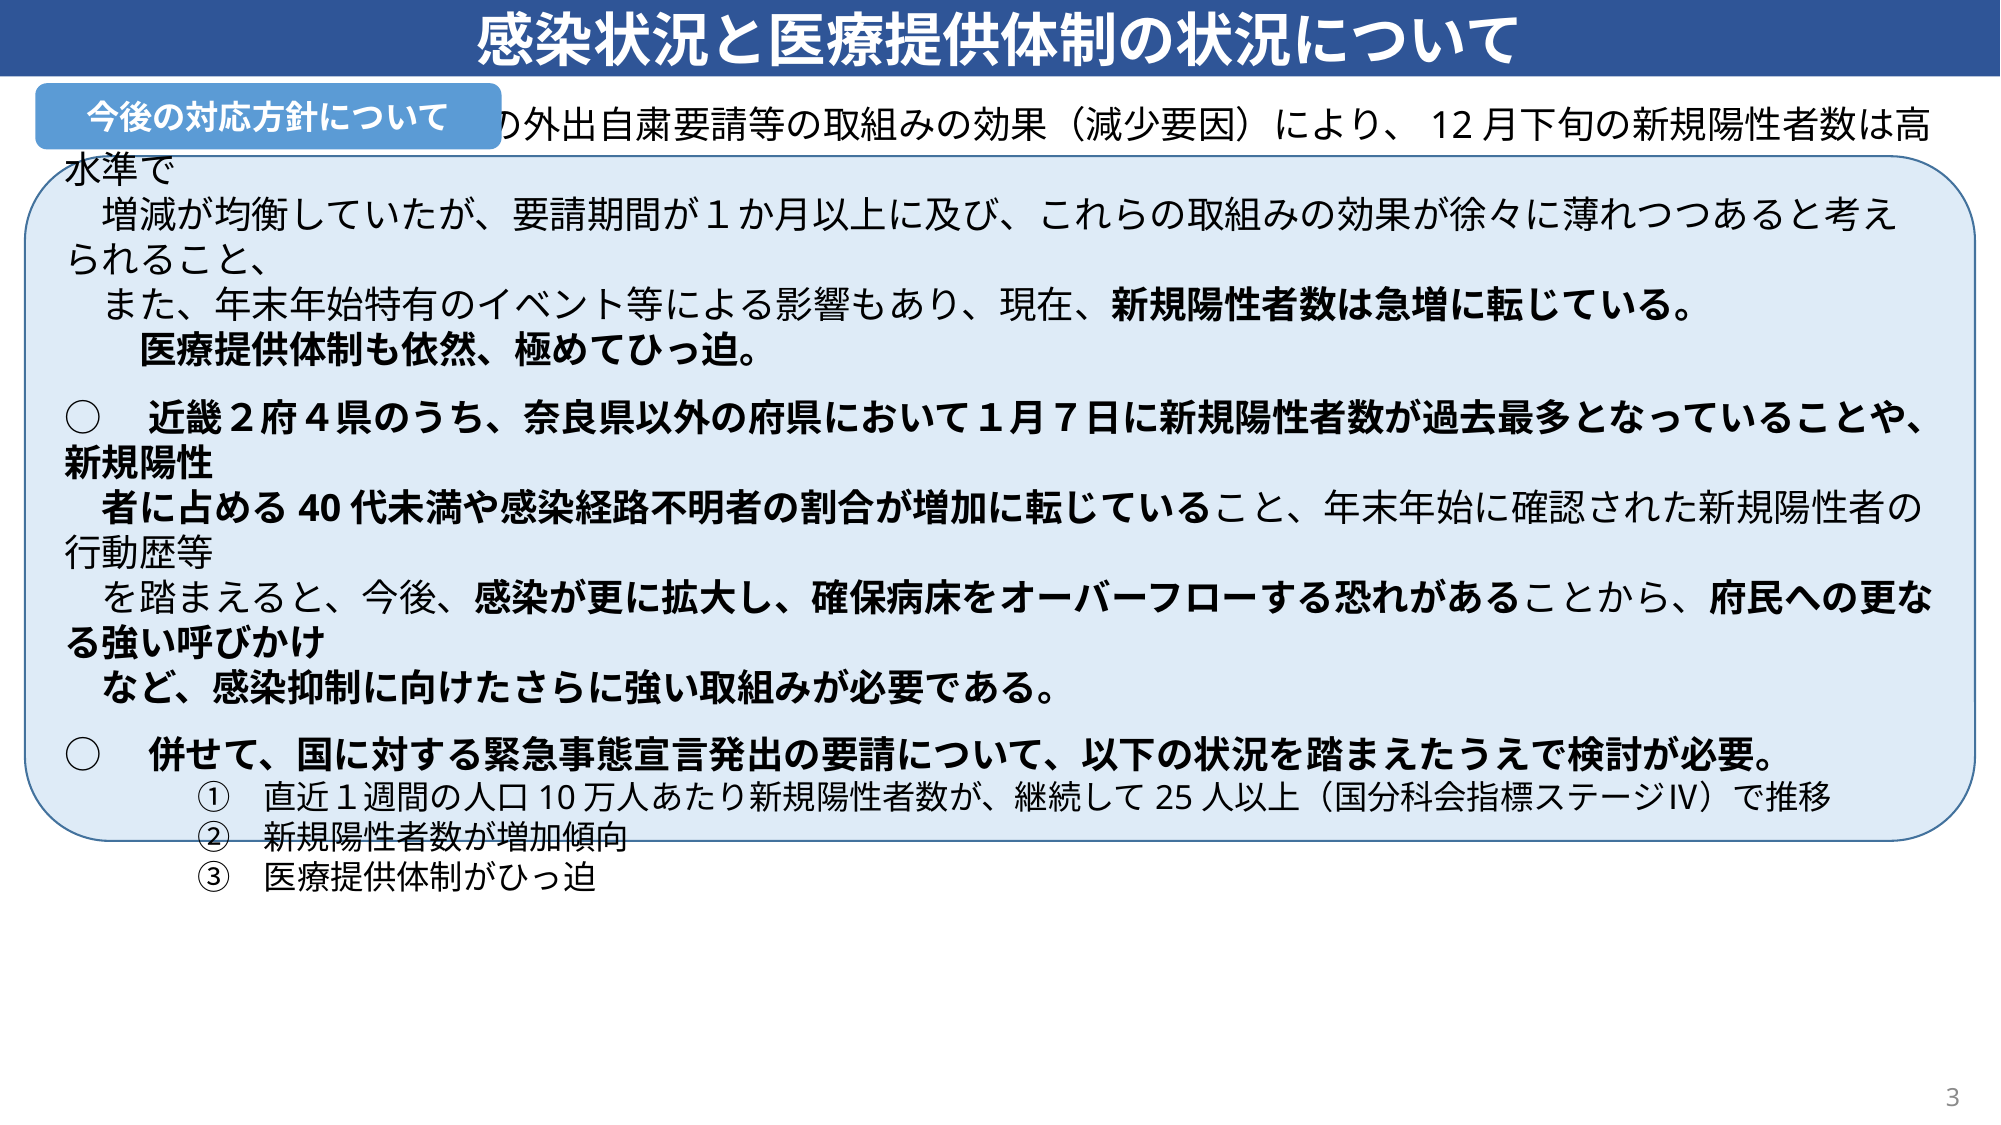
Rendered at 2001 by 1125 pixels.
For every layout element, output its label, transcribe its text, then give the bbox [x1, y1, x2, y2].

text_box ○ 時短要請や不要不急の外出自粛要請等の取組みの効果（減少要因）により、12月下旬の新規陽性者数は高水準で 増減が均衡していたが、要請期間が１か月以上に及び、これらの取組みの効果が徐々に薄れつつあると考えられること、 また、年末年始特有のイベント等による影響もあり、現在、新規陽性者数は急増に転じている。 医療提供体制も依然、極めてひっ迫。 ○ 近畿２府４県のうち、奈良県以外の府県において１月７日に新規陽性者数が過去最多となっていることや、新規陽性 者に占める40代未満や感染経路不明者の割合が増加に転じていること、年末年始に確認された新規陽性者の行動歴等 を踏まえると、今後、感染が更に拡大し、確保病床をオーバーフローする恐れがあることから、府民への更なる強い呼びかけ など、感染抑制に向けたさらに強い取組みが必要である。 ○ 併せて、国に対する緊急事態宣言発出の要請について、以下の状況を踏まえたうえで検討が必要。 ① 直近１週間の人口10万人あたり新規陽性者数が、継続して25人以上（国分科会指標ステージⅣ）で推移 ② 新規陽性者数が増加傾向 ③ 医療提供体制がひっ迫 [23, 155, 1977, 842]
text_box 今後の対応方針について [35, 83, 502, 150]
text_box 感染状況と医療提供体制の状況について [0, 0, 2000, 78]
slide_number 3 [1525, 1068, 1975, 1125]
